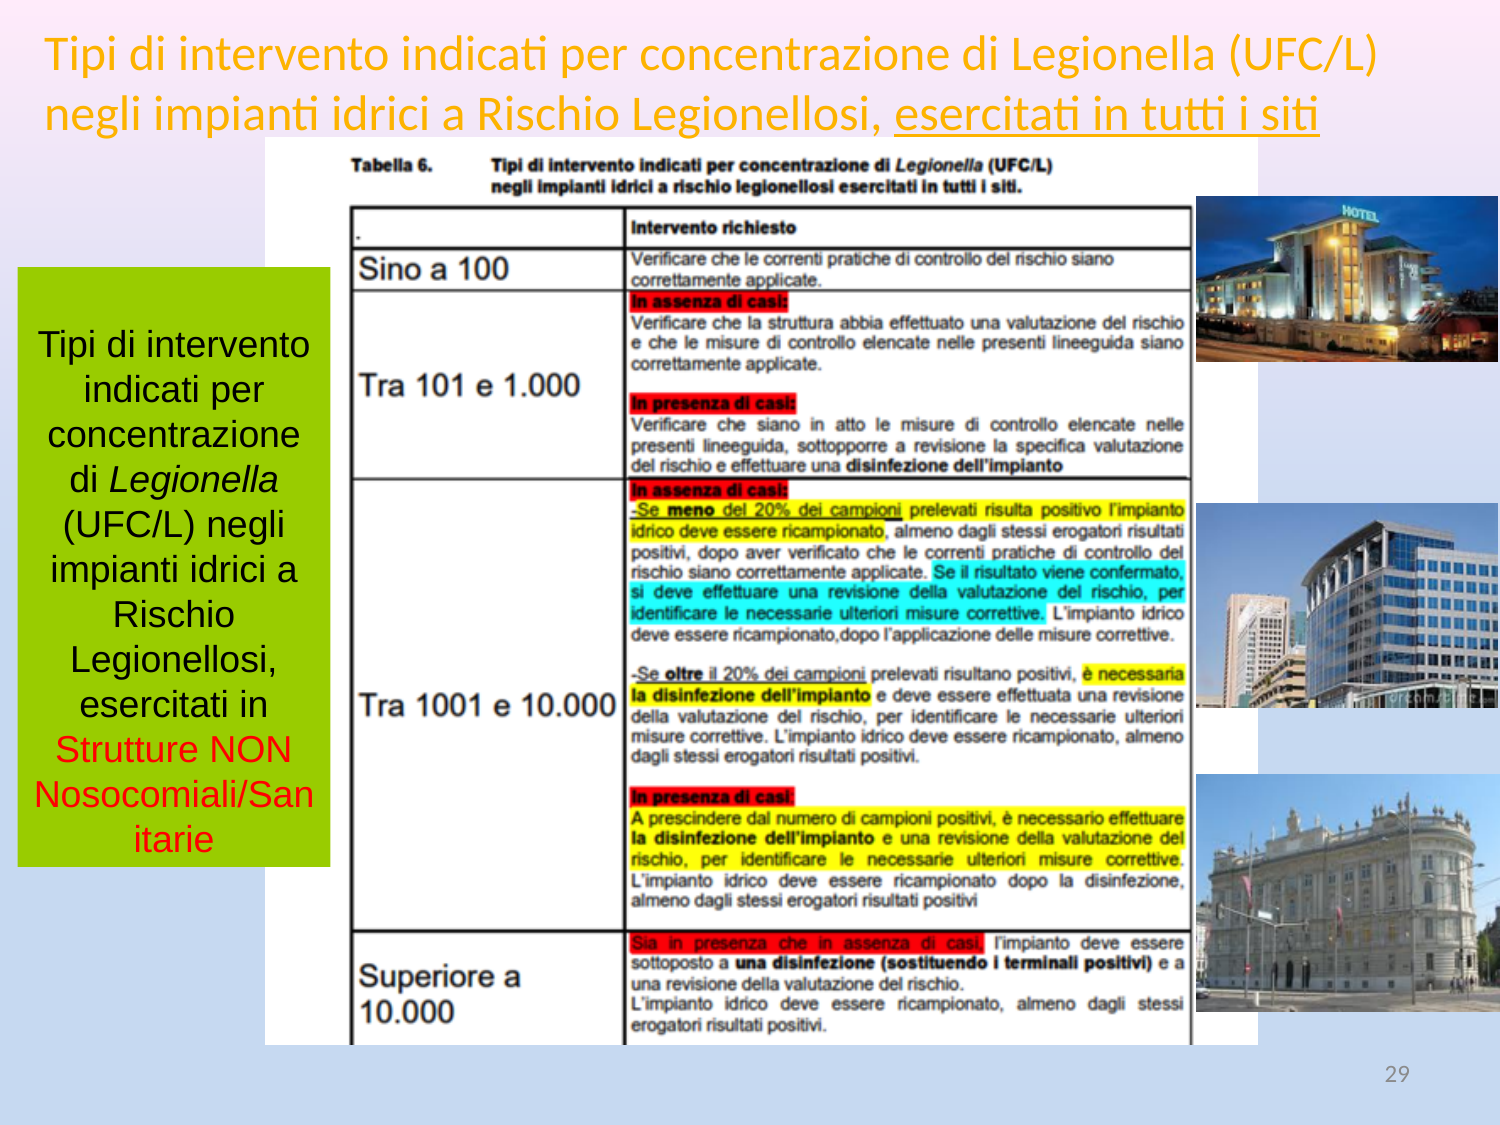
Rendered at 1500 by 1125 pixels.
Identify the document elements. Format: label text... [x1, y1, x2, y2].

text_box Tipi di intervento indicati per concentrazione di Legionella (UFC/L) negli impianti idrici a Rischio Legionellosi, esercitati in tutti i siti [29, 89, 1500, 208]
picture [265, 136, 1500, 1045]
slide_number 29 [1074, 1042, 1425, 1103]
text_box Tipi di intervento indicati per concentrazione di Legionella (UFC/L) negli impianti idrici a Rischio Legionellosi, esercitati in Strutture NON Nosocomiali/Sanitarie [17, 267, 260, 867]
